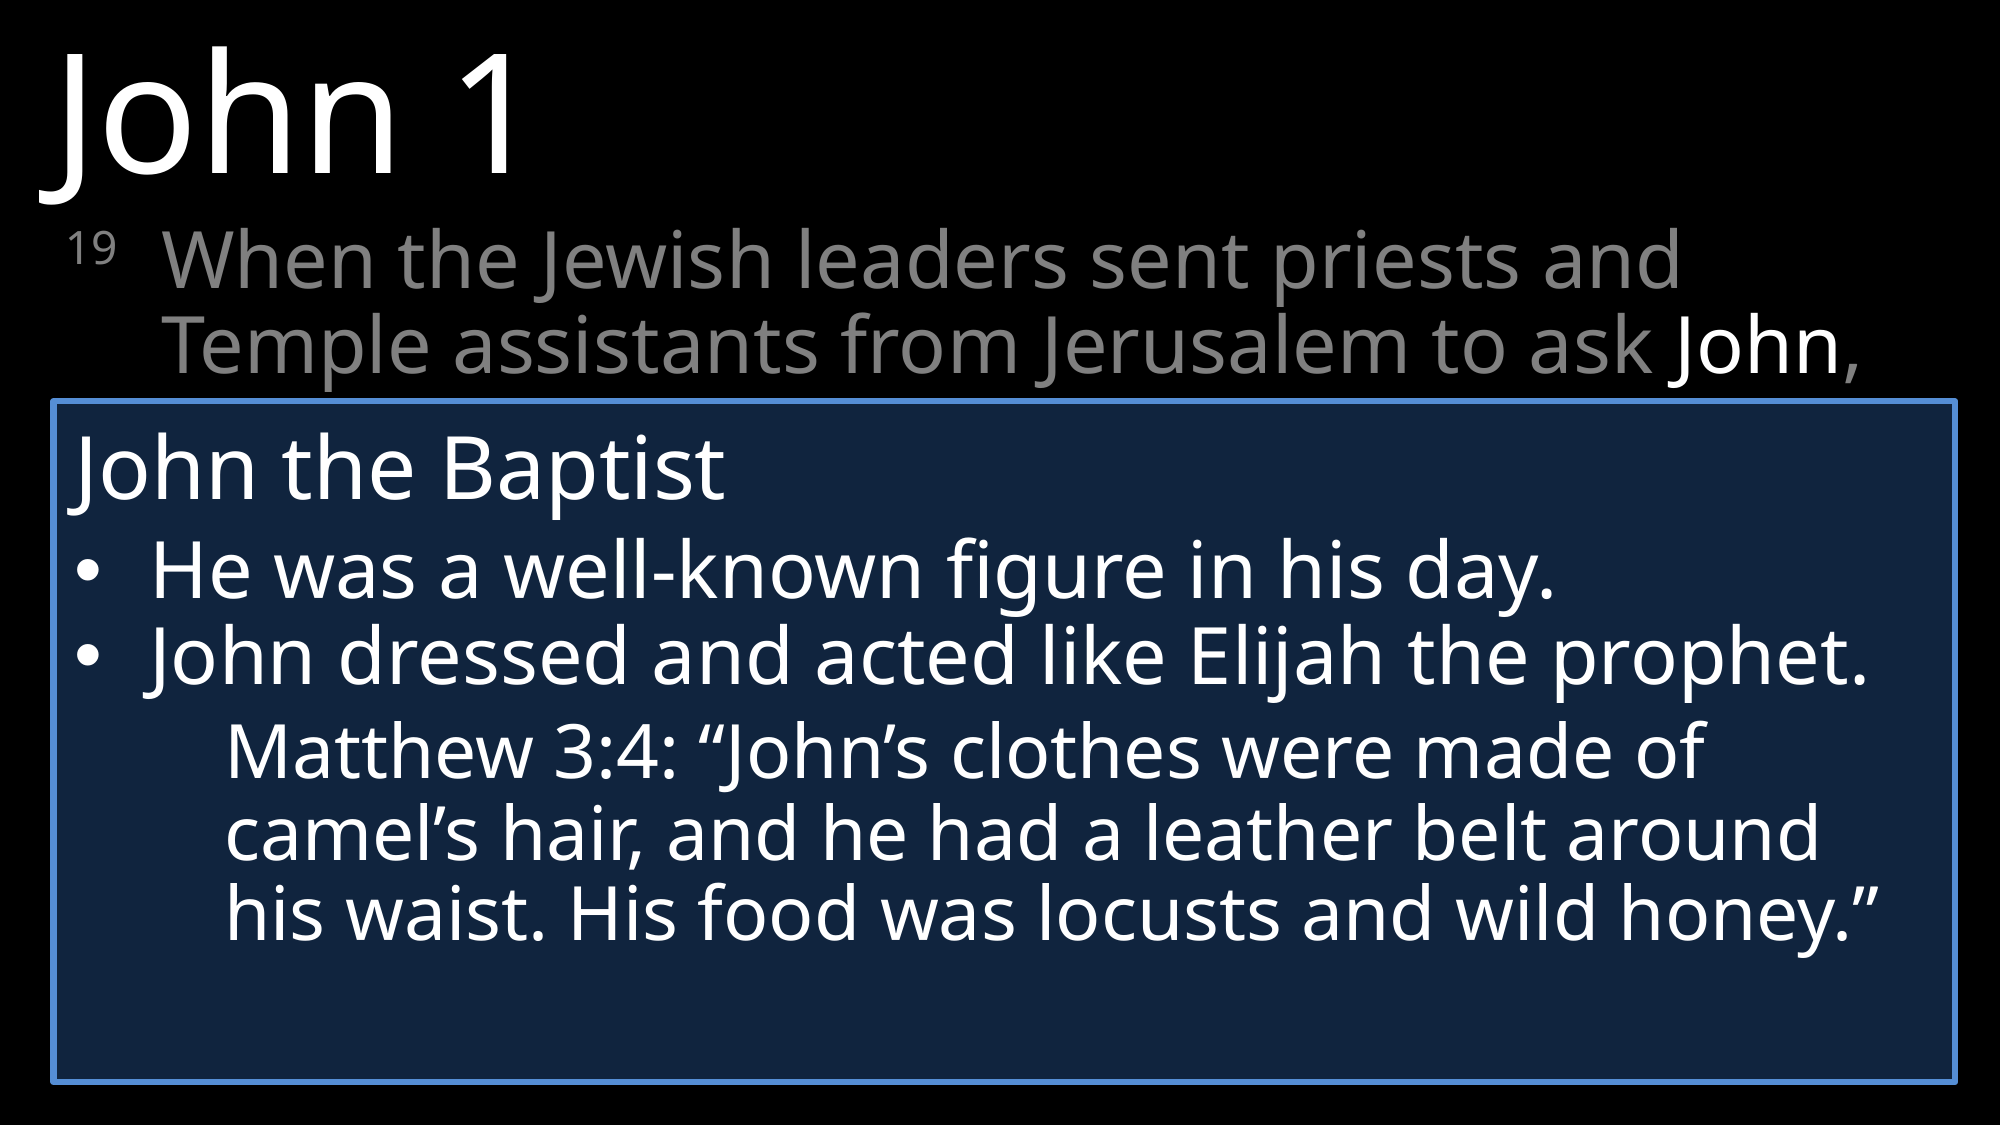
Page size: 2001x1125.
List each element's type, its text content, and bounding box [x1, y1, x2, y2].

text_box 19 When the Jewish leaders sent priests and Temple assistants from Jerusalem to ask John, “Who are you?” [49, 212, 1943, 484]
text_box John the Baptist He was a well-known figure in his day. John dressed and acted like Elijah the prophet. Matthew 3:4: “John’s clothes were made of camel’s hair, and he had a leather belt around his waist. His food was locusts and wild honey.” [57, 416, 1947, 965]
text_box John 1 [37, 0, 1838, 215]
text_box [53, 401, 1956, 1083]
